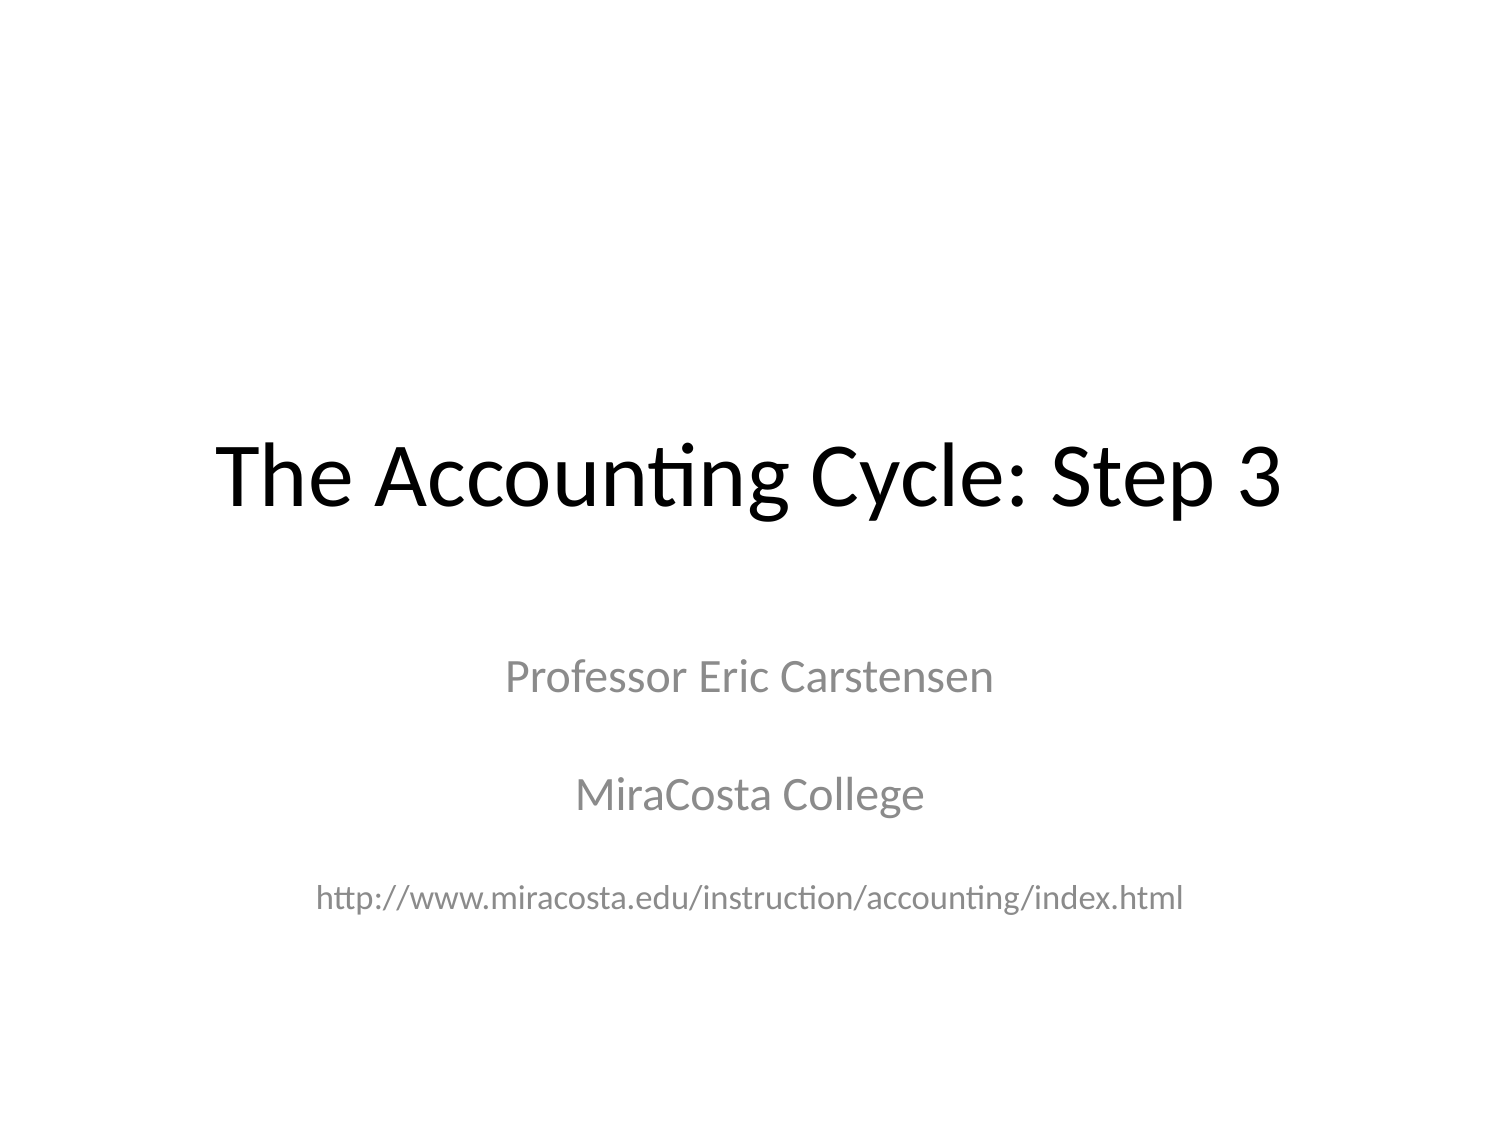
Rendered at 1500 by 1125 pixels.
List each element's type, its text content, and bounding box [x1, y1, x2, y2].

subtitle Professor Eric Carstensen MiraCosta College http://www.miracosta.edu/instruction/accounting/index.html [225, 637, 1275, 925]
title The Accounting Cycle: Step 3 [112, 349, 1388, 591]
